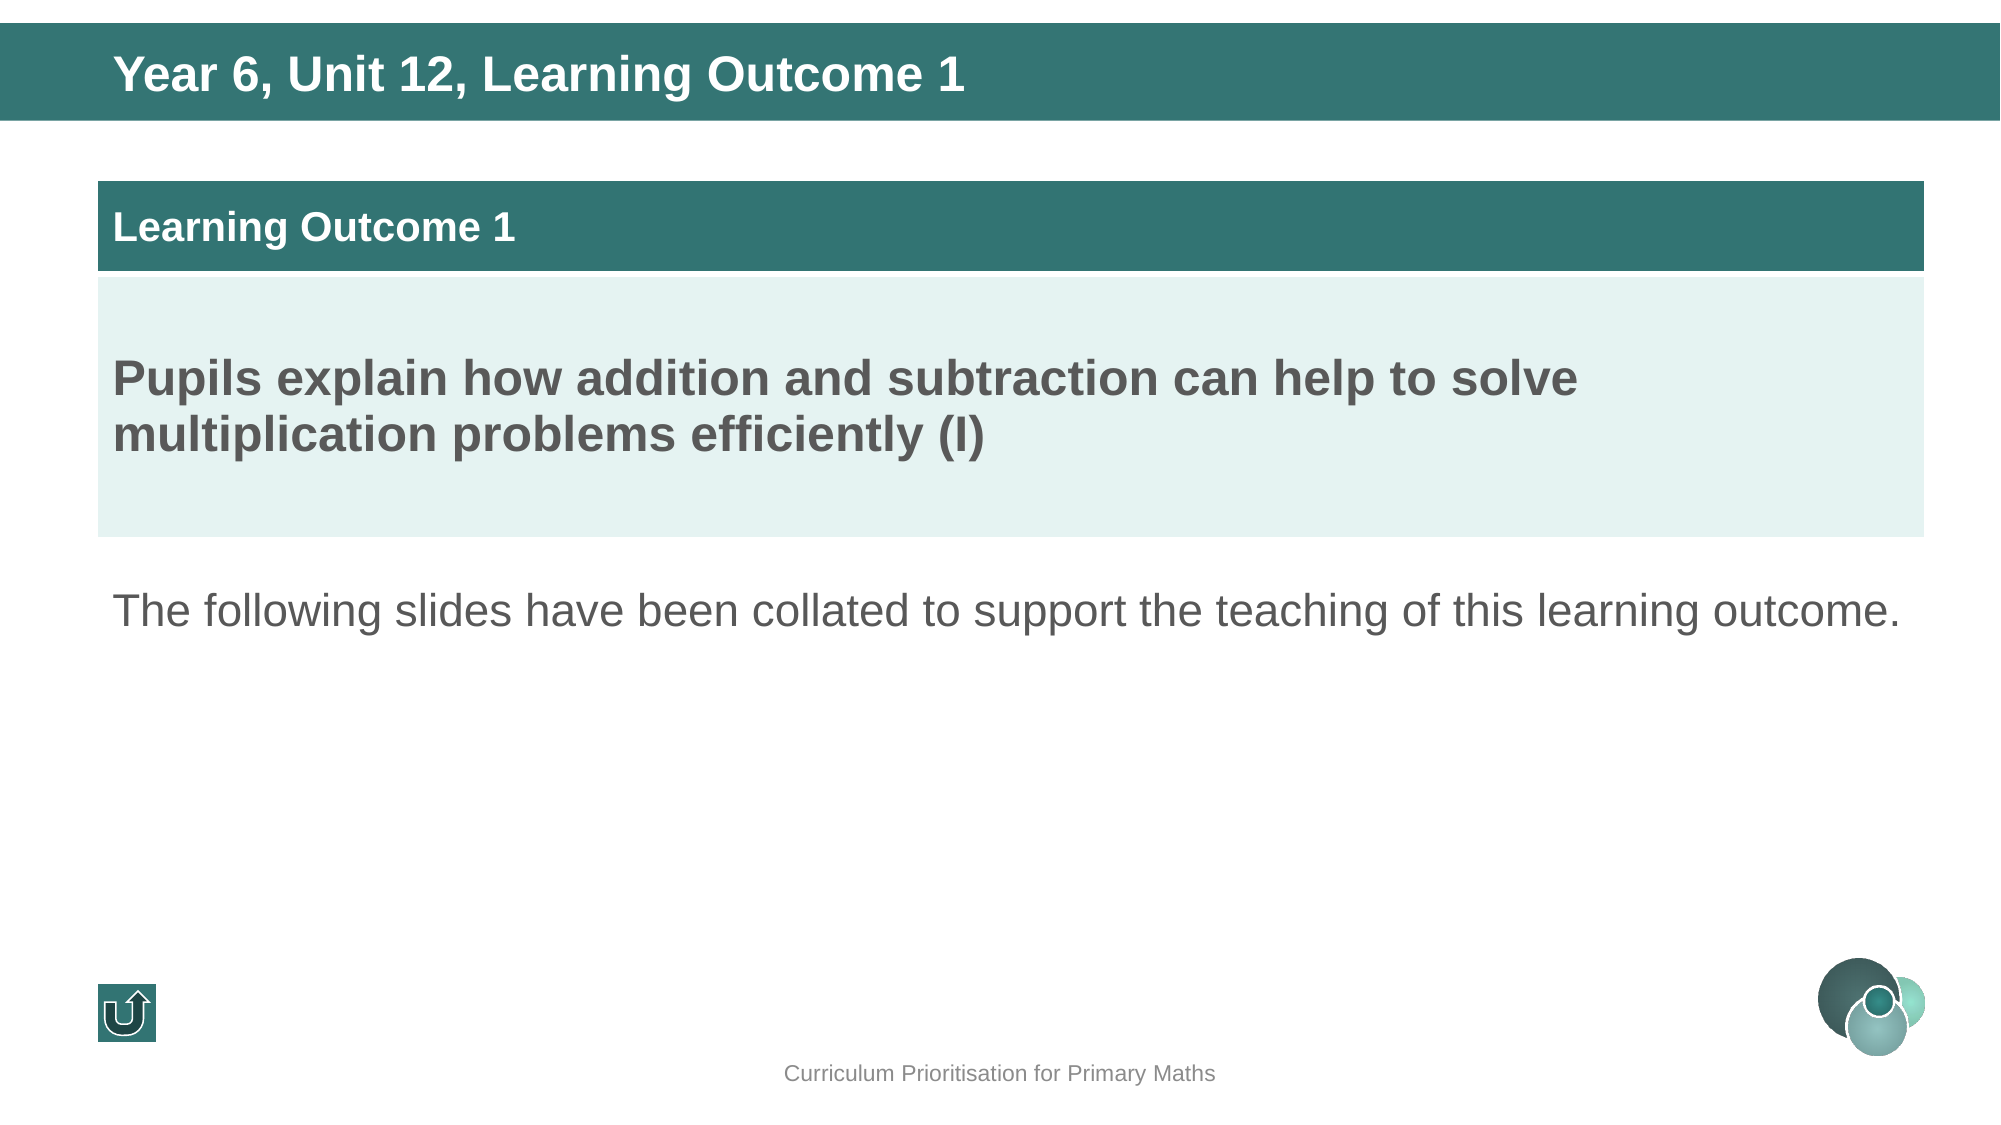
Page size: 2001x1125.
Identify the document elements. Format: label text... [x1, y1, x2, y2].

picture [1818, 958, 1925, 1042]
footer Curriculum Prioritisation for Primary Maths [0, 1042, 2000, 1103]
text_box The following slides have been collated to support the teaching of this learning outcome. [97, 562, 1925, 677]
table_header Learning Outcome 1 [98, 181, 1924, 271]
text_box [96, 983, 157, 1044]
table_cell Pupils explain how addition and subtraction can help to solve multiplication problems efficiently (I) [98, 277, 1924, 537]
text_box Year 6, Unit 12, Learning Outcome 1 [97, 40, 1945, 111]
